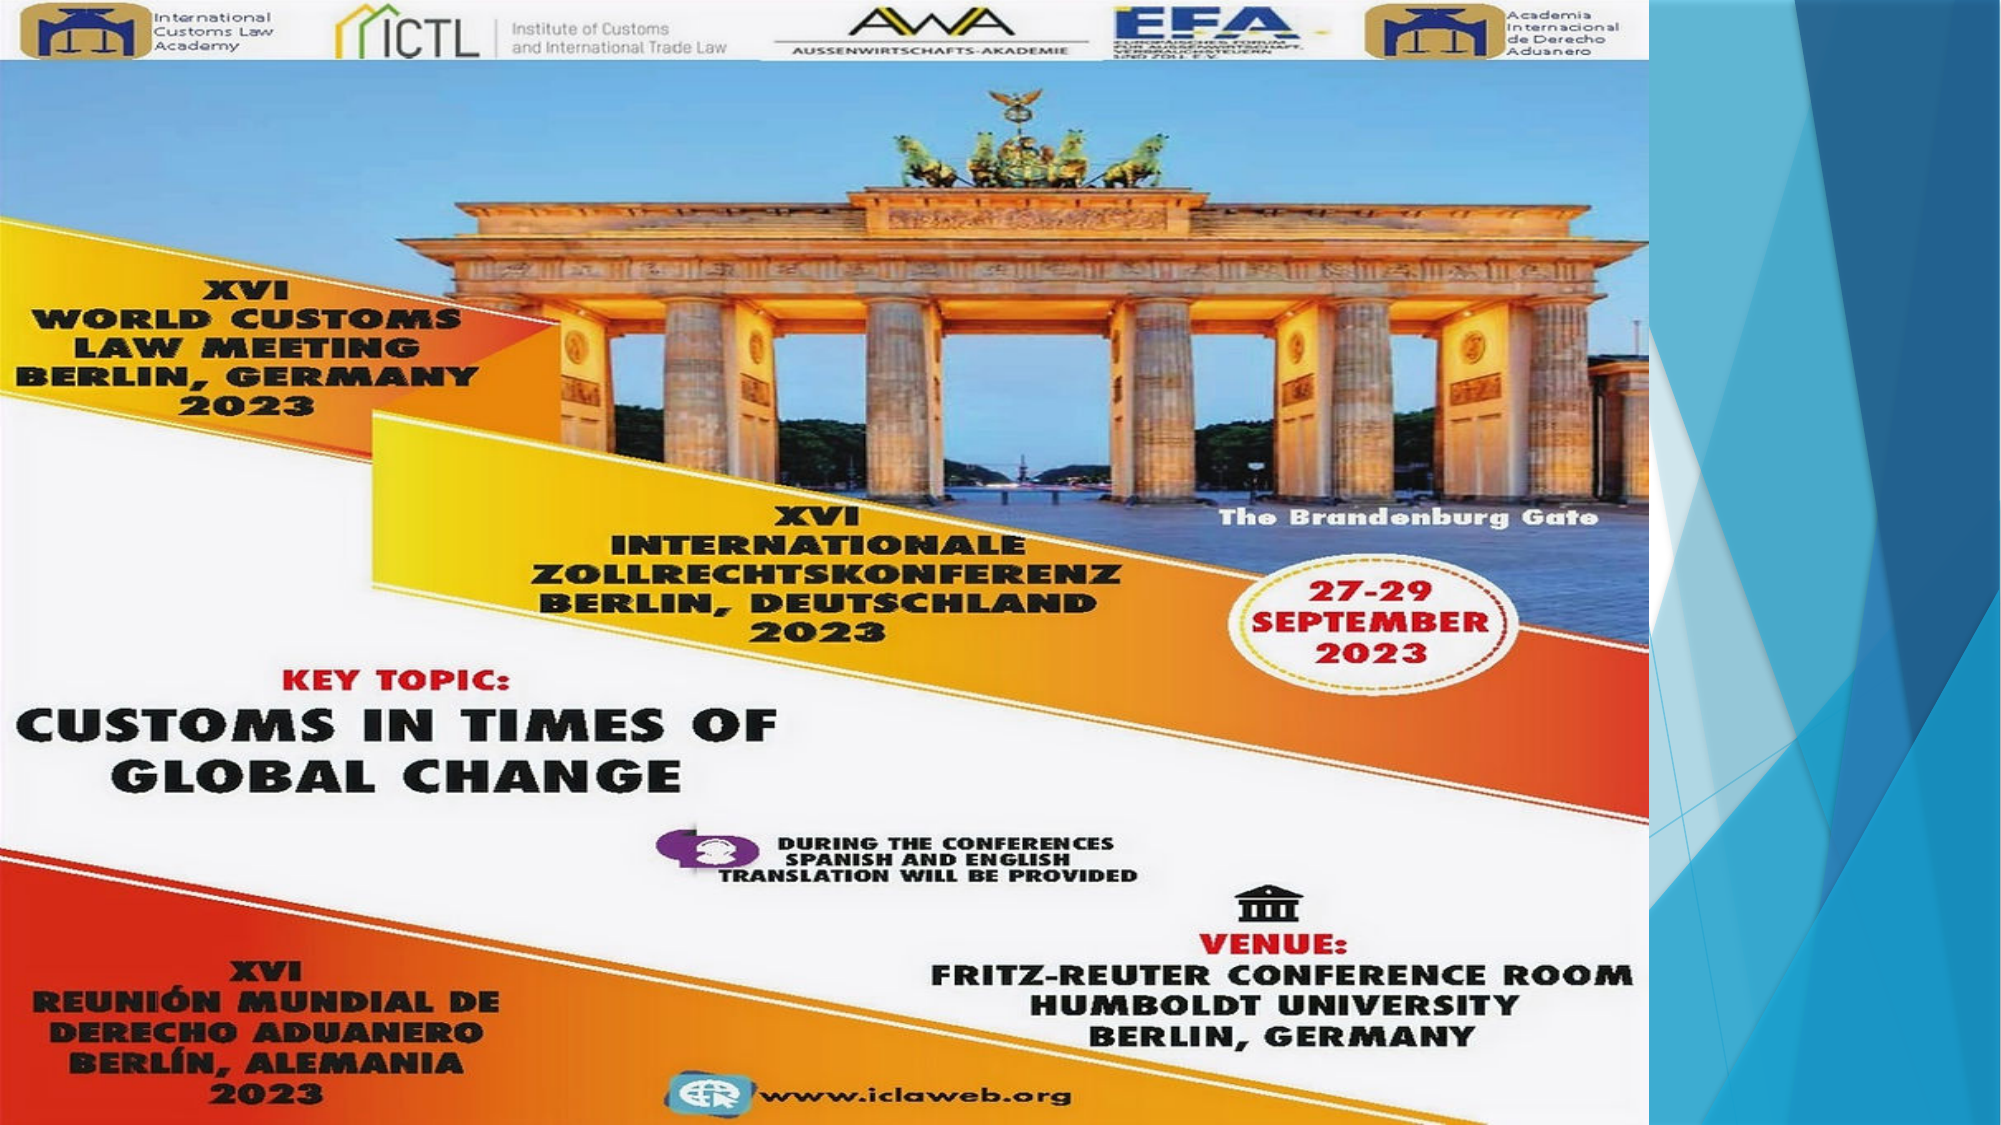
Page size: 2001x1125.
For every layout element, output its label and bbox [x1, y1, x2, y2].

picture [0, 0, 1649, 1125]
